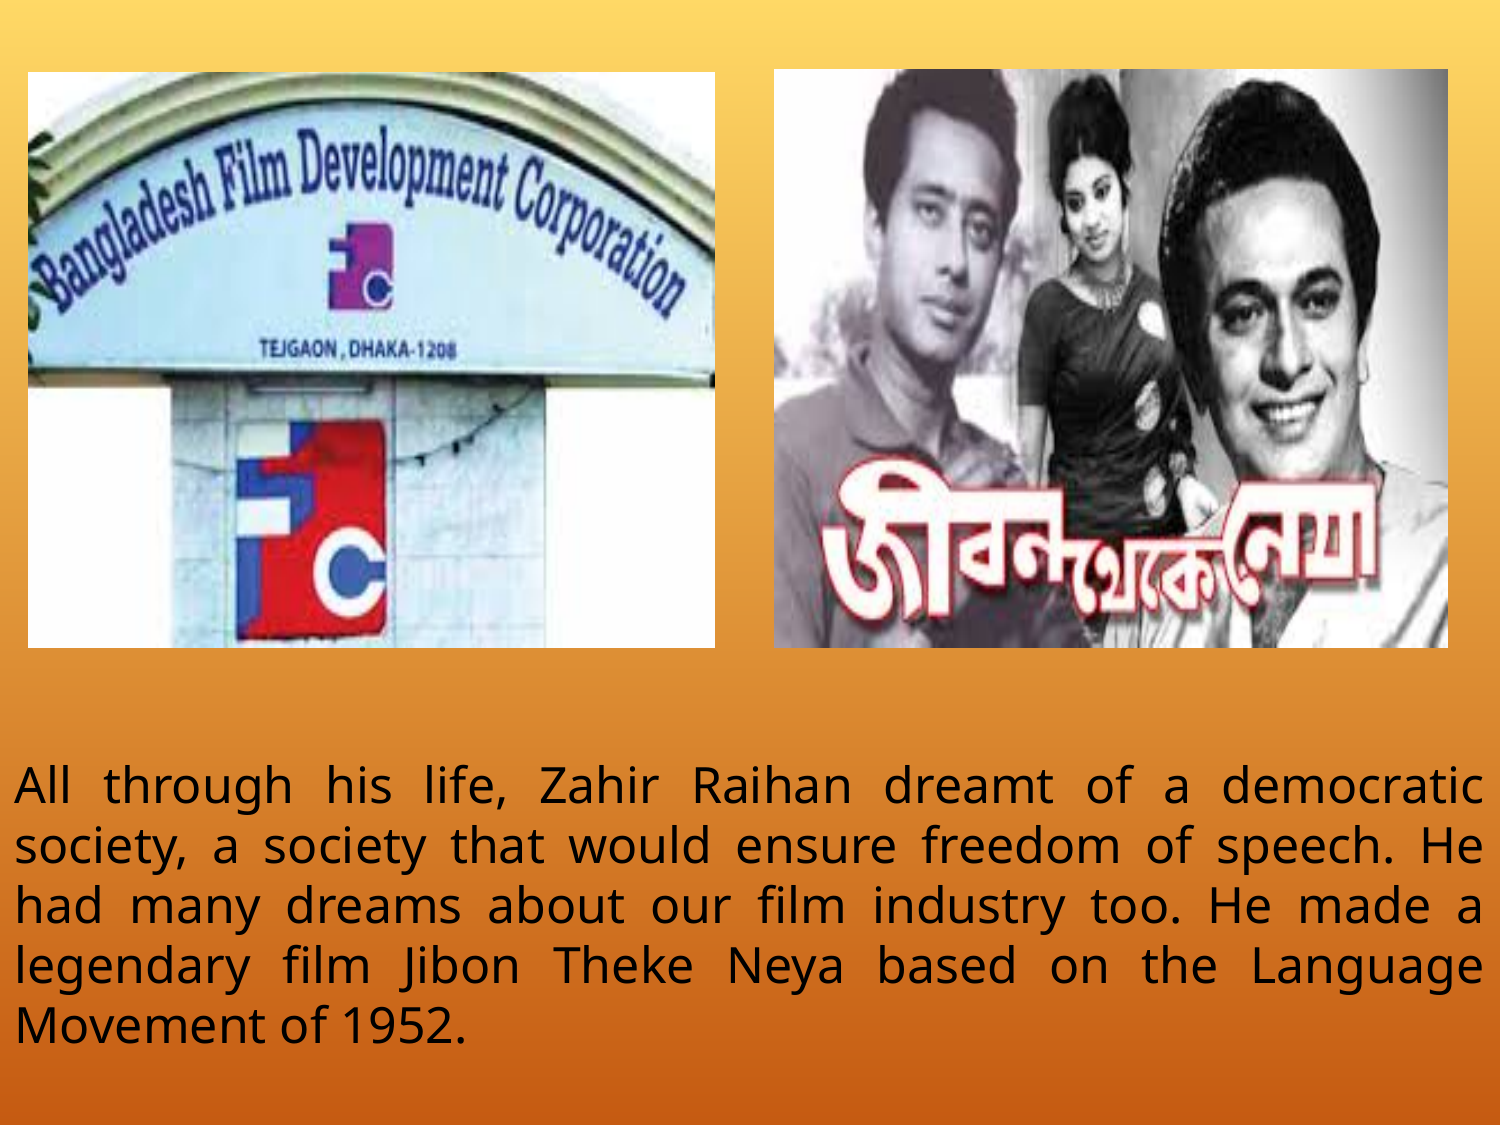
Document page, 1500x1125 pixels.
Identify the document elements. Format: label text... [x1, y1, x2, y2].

picture [774, 69, 1448, 648]
picture [28, 72, 715, 648]
text_box All through his life, Zahir Raihan dreamt of a democratic society, a society that would ensure freedom of speech. He had many dreams about our film industry too. He made a legendary film Jibon Theke Neya based on the Language Movement of 1952. [0, 745, 1500, 1062]
